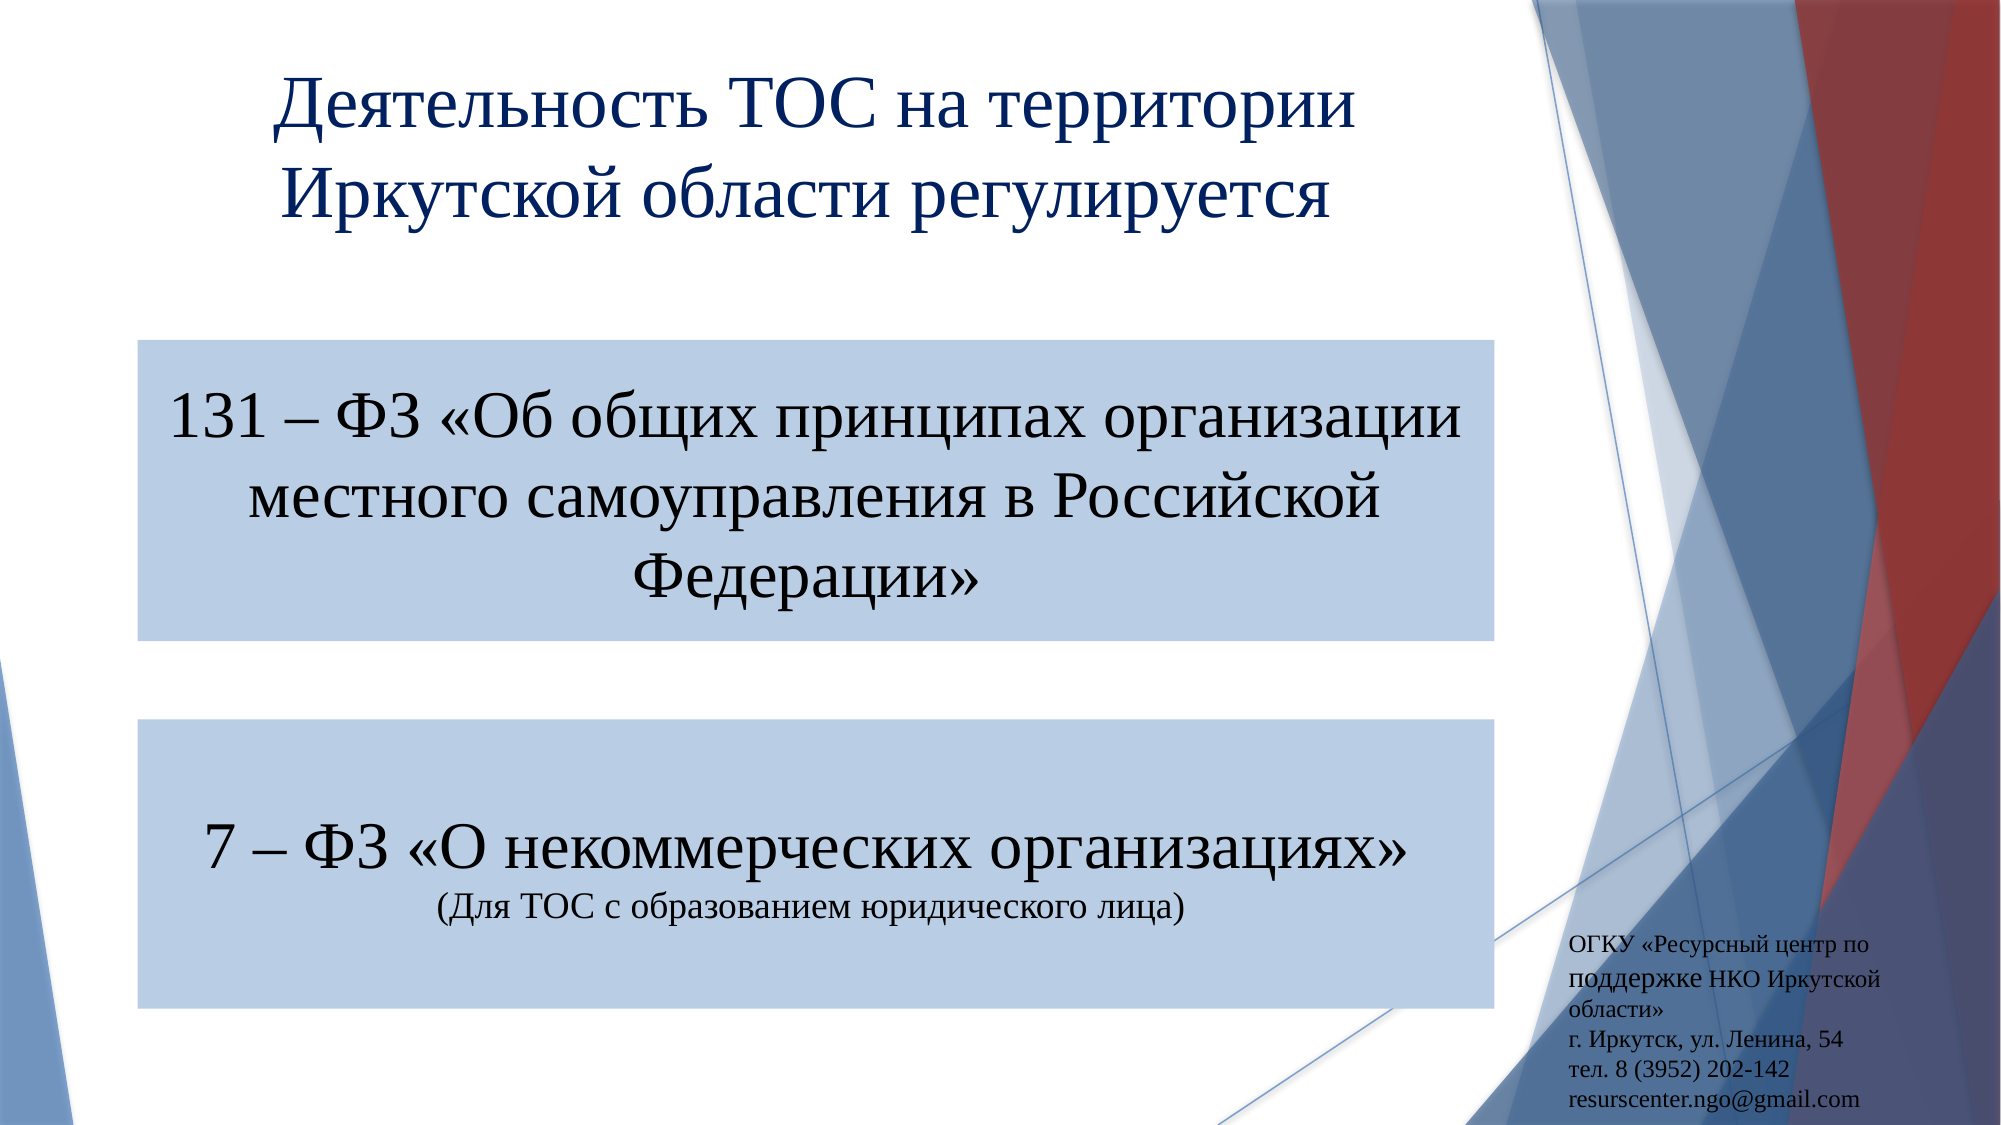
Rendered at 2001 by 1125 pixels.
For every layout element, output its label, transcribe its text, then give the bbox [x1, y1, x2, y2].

text_box Деятельность ТОС на территории Иркутской области регулируется [110, 45, 1522, 262]
text_box 131 – ФЗ «Об общих принципах организации местного самоуправления в Российской Федерации» [135, 338, 1496, 643]
text_box ОГКУ «Ресурсный центр по поддержке НКО Иркутской области» г. Иркутск, ул. Ленина, 54 тел. 8 (3952) 202-142 resurscenter.ngo@gmail.com [1553, 920, 1996, 1125]
text_box 7 – ФЗ «О некоммерческих организациях» (Для ТОС с образованием юридического лица) [135, 717, 1496, 1011]
